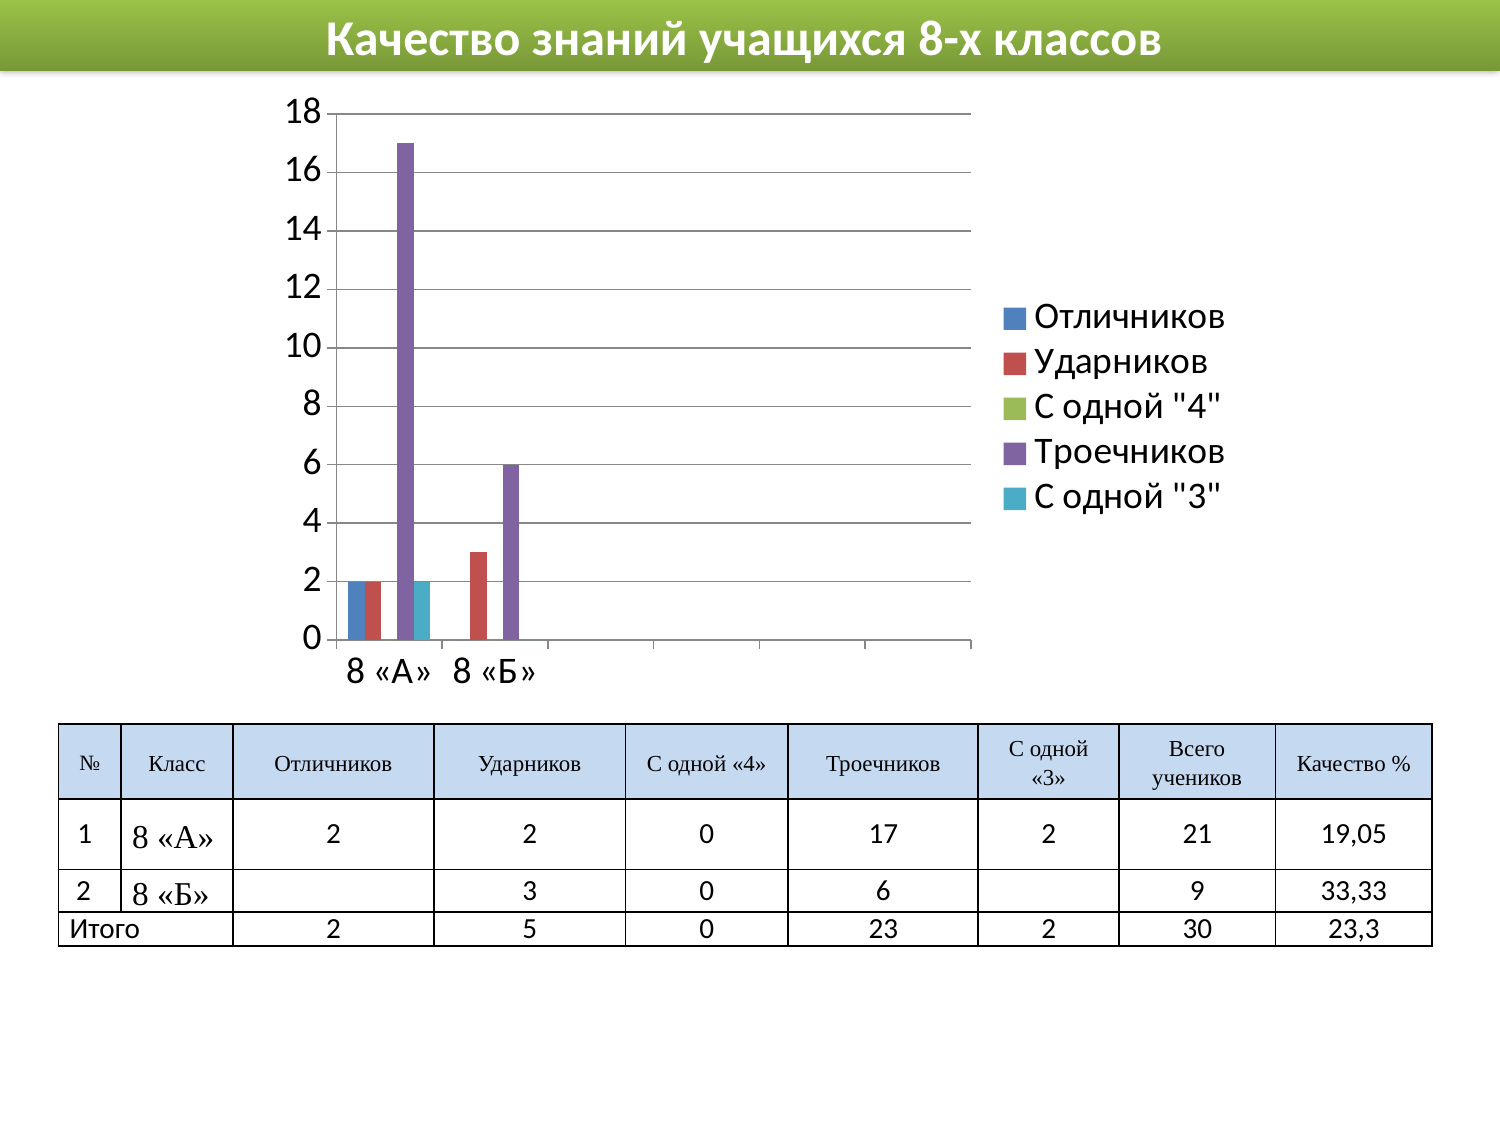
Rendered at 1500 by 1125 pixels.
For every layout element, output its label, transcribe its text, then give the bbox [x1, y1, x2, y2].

table_header Отличников [234, 725, 433, 798]
table_cell 0 [626, 913, 787, 945]
table_header Ударников [435, 736, 625, 798]
table_cell 21 [1120, 800, 1275, 869]
table_cell 2 [234, 913, 433, 945]
table_cell 30 [1120, 913, 1275, 945]
table_cell 2 [979, 800, 1118, 869]
table_cell Итого [59, 913, 232, 945]
table_cell [979, 870, 1118, 911]
table_cell 9 [1120, 870, 1275, 911]
table_cell 2 [234, 800, 433, 869]
table_cell 0 [626, 870, 787, 911]
table_header Класс [122, 725, 232, 798]
table_cell 8 «Б» [122, 870, 232, 911]
table_cell 1 [59, 800, 120, 869]
table_cell 3 [435, 870, 625, 911]
table_cell 17 [789, 800, 977, 869]
table_cell 6 [789, 870, 977, 911]
table_cell 2 [59, 870, 120, 911]
table_header С одной «3» [979, 736, 1118, 798]
table_cell 8 «А» [122, 800, 232, 869]
table_cell 2 [435, 800, 625, 869]
table_header № [59, 725, 120, 798]
table_header Всего учеников [1120, 725, 1275, 798]
table_cell [234, 870, 433, 911]
table_cell 23 [789, 913, 977, 945]
table_header Троечников [789, 736, 977, 798]
table_header Качество % [1276, 725, 1431, 798]
table_cell 5 [435, 913, 625, 945]
text_box Качество знаний учащихся 8-х классов [0, 0, 1500, 71]
chart [249, 89, 1251, 729]
table_cell 0 [626, 800, 787, 869]
table_cell 2 [979, 913, 1118, 945]
table_cell 33,33 [1276, 870, 1431, 911]
table_cell 19,05 [1276, 800, 1431, 869]
table_cell 23,3 [1276, 913, 1431, 945]
table_header С одной «4» [626, 736, 787, 798]
